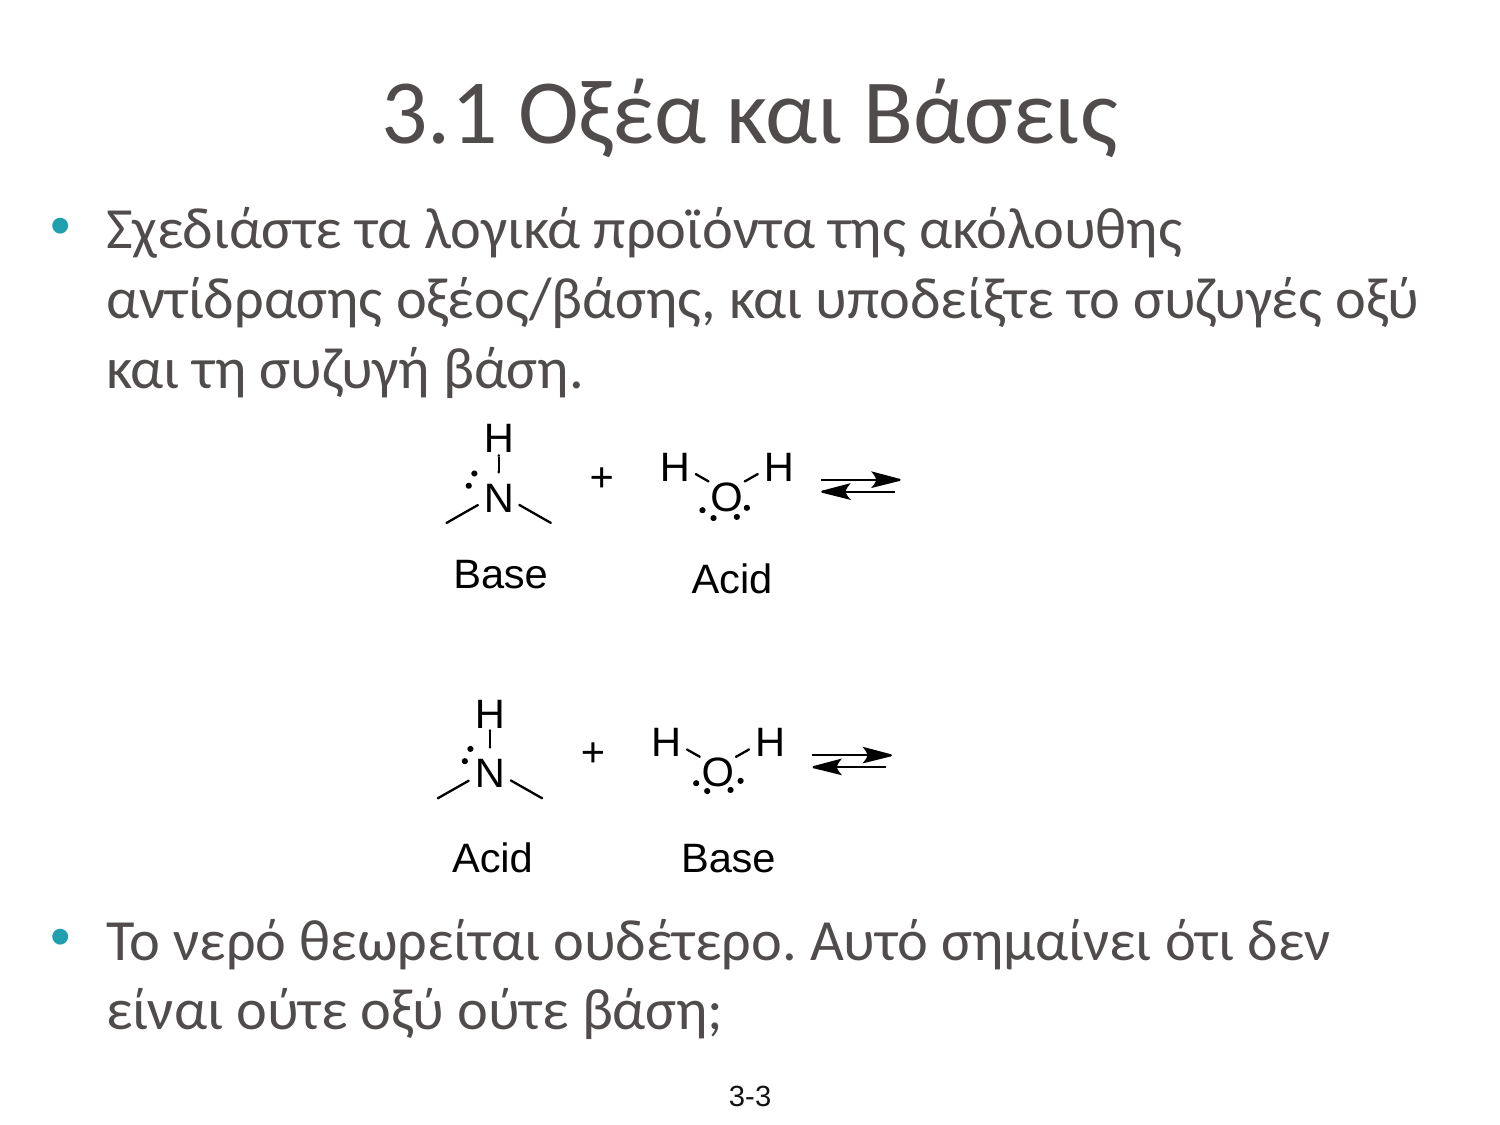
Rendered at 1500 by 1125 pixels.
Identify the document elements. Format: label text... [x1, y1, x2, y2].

list Σχεδιάστε τα λογικά προϊόντα της ακόλουθης αντίδρασης οξέος/βάσης, και υποδείξτε το συζυγές οξύ και τη συζυγή βάση. Το νερό θεωρείται ουδέτερο. Αυτό σημαίνει ότι δεν είναι ούτε οξύ ούτε βάση; [34, 182, 1467, 1043]
slide_number 3-3 [575, 1065, 925, 1125]
title 3.1 Οξέα και Βάσεις [74, 31, 1426, 182]
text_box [432, 410, 907, 894]
